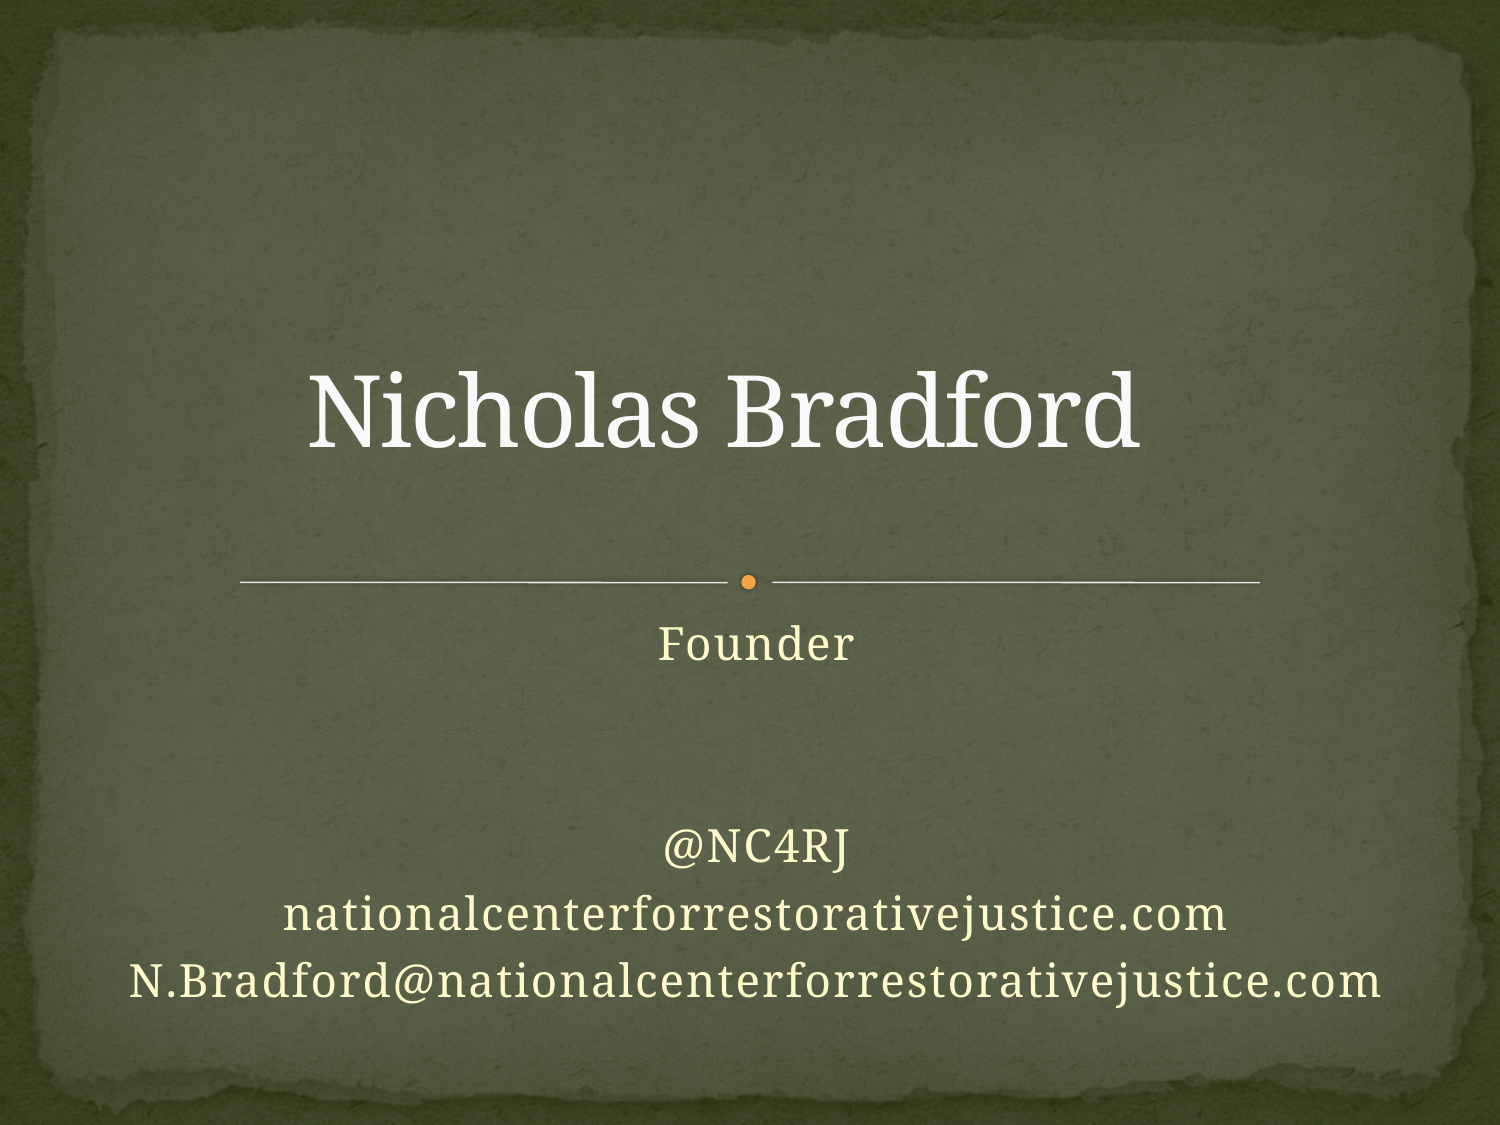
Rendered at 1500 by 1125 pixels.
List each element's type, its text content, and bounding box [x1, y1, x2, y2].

title Nicholas Bradford [74, 149, 1438, 475]
subtitle Founder @NC4RJ nationalcenterforrestorativejustice.com N.Bradford@nationalcenterforrestorativejustice.com [75, 606, 1438, 795]
